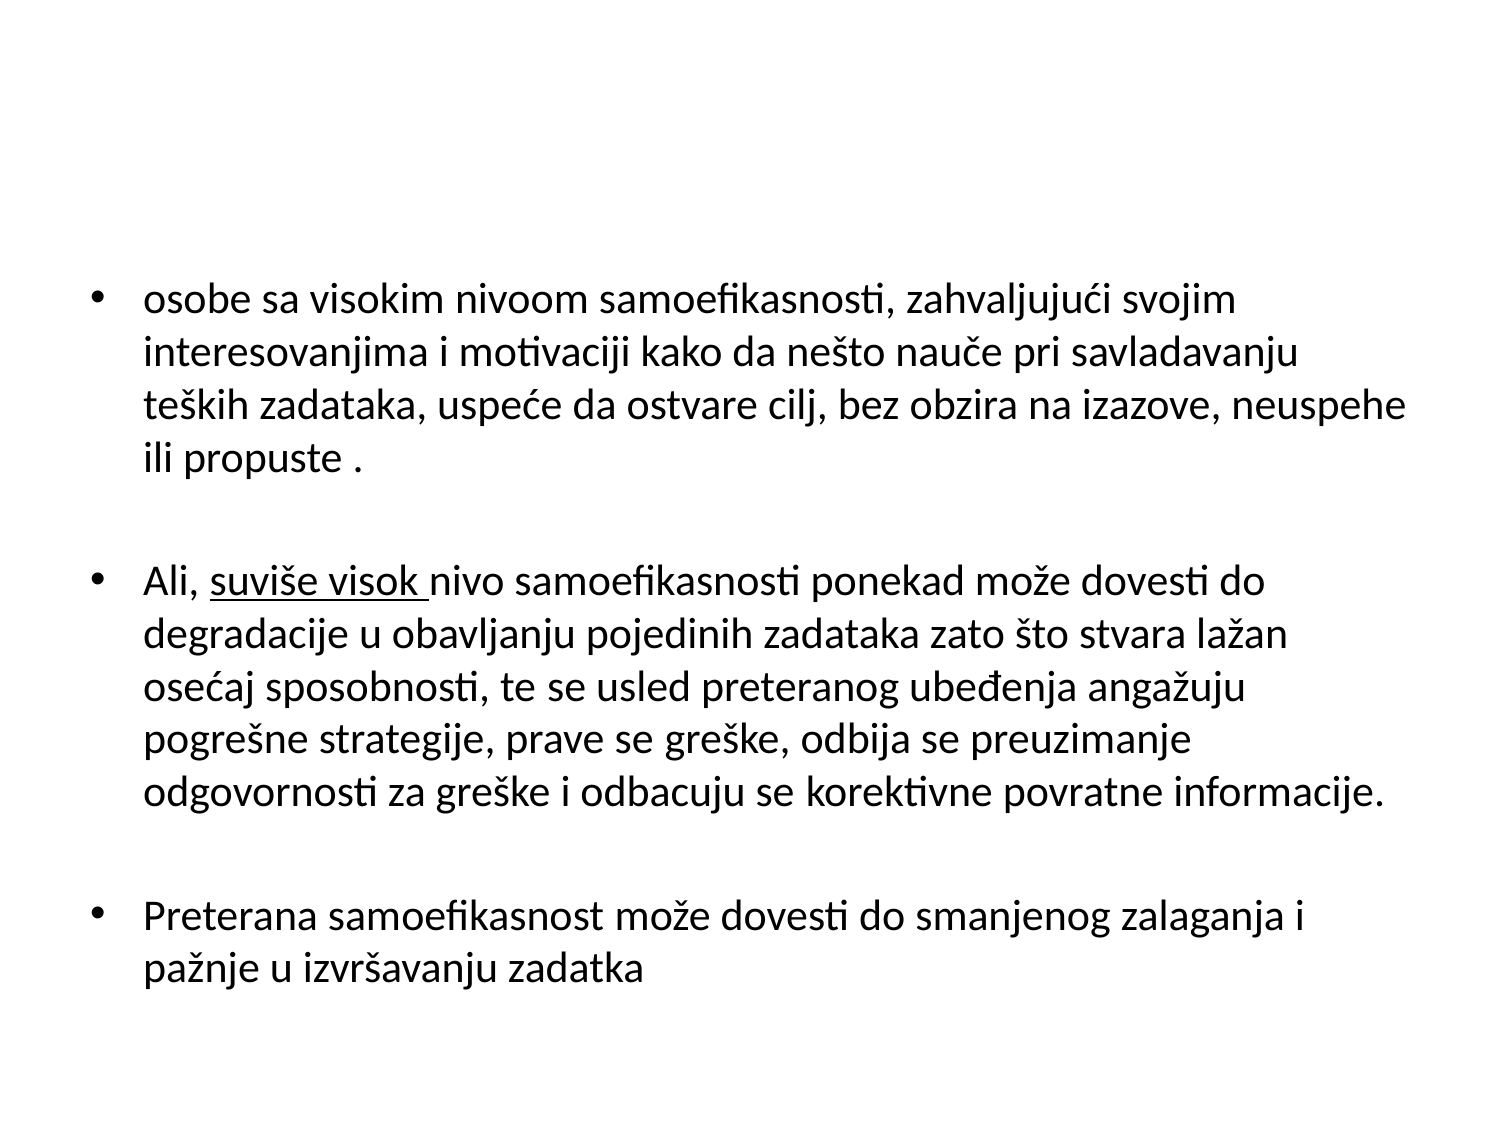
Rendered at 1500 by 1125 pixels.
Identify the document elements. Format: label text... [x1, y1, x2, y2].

list osobe sa visokim nivoom samoefikasnosti, zahvaljujući svojim interesovanjima i motivaciji kako da nešto nauče pri savladavanju teških zadataka, uspeće da ostvare cilj, bez obzira na izazove, neuspehe ili propuste . Ali, suviše visok nivo samoefikasnosti ponekad može dovesti do degradacije u obavljanju pojedinih zadataka zato što stvara lažan osećaj sposobnosti, te se usled preteranog ubeđenja angažuju pogrešne strategije, prave se greške, odbija se preuzimanje odgovornosti za greške i odbacuju se korektivne povratne informacije. Preterana samoefikasnost može dovesti do smanjenog zalaganja i pažnje u izvršavanju zadatka [75, 262, 1425, 1005]
